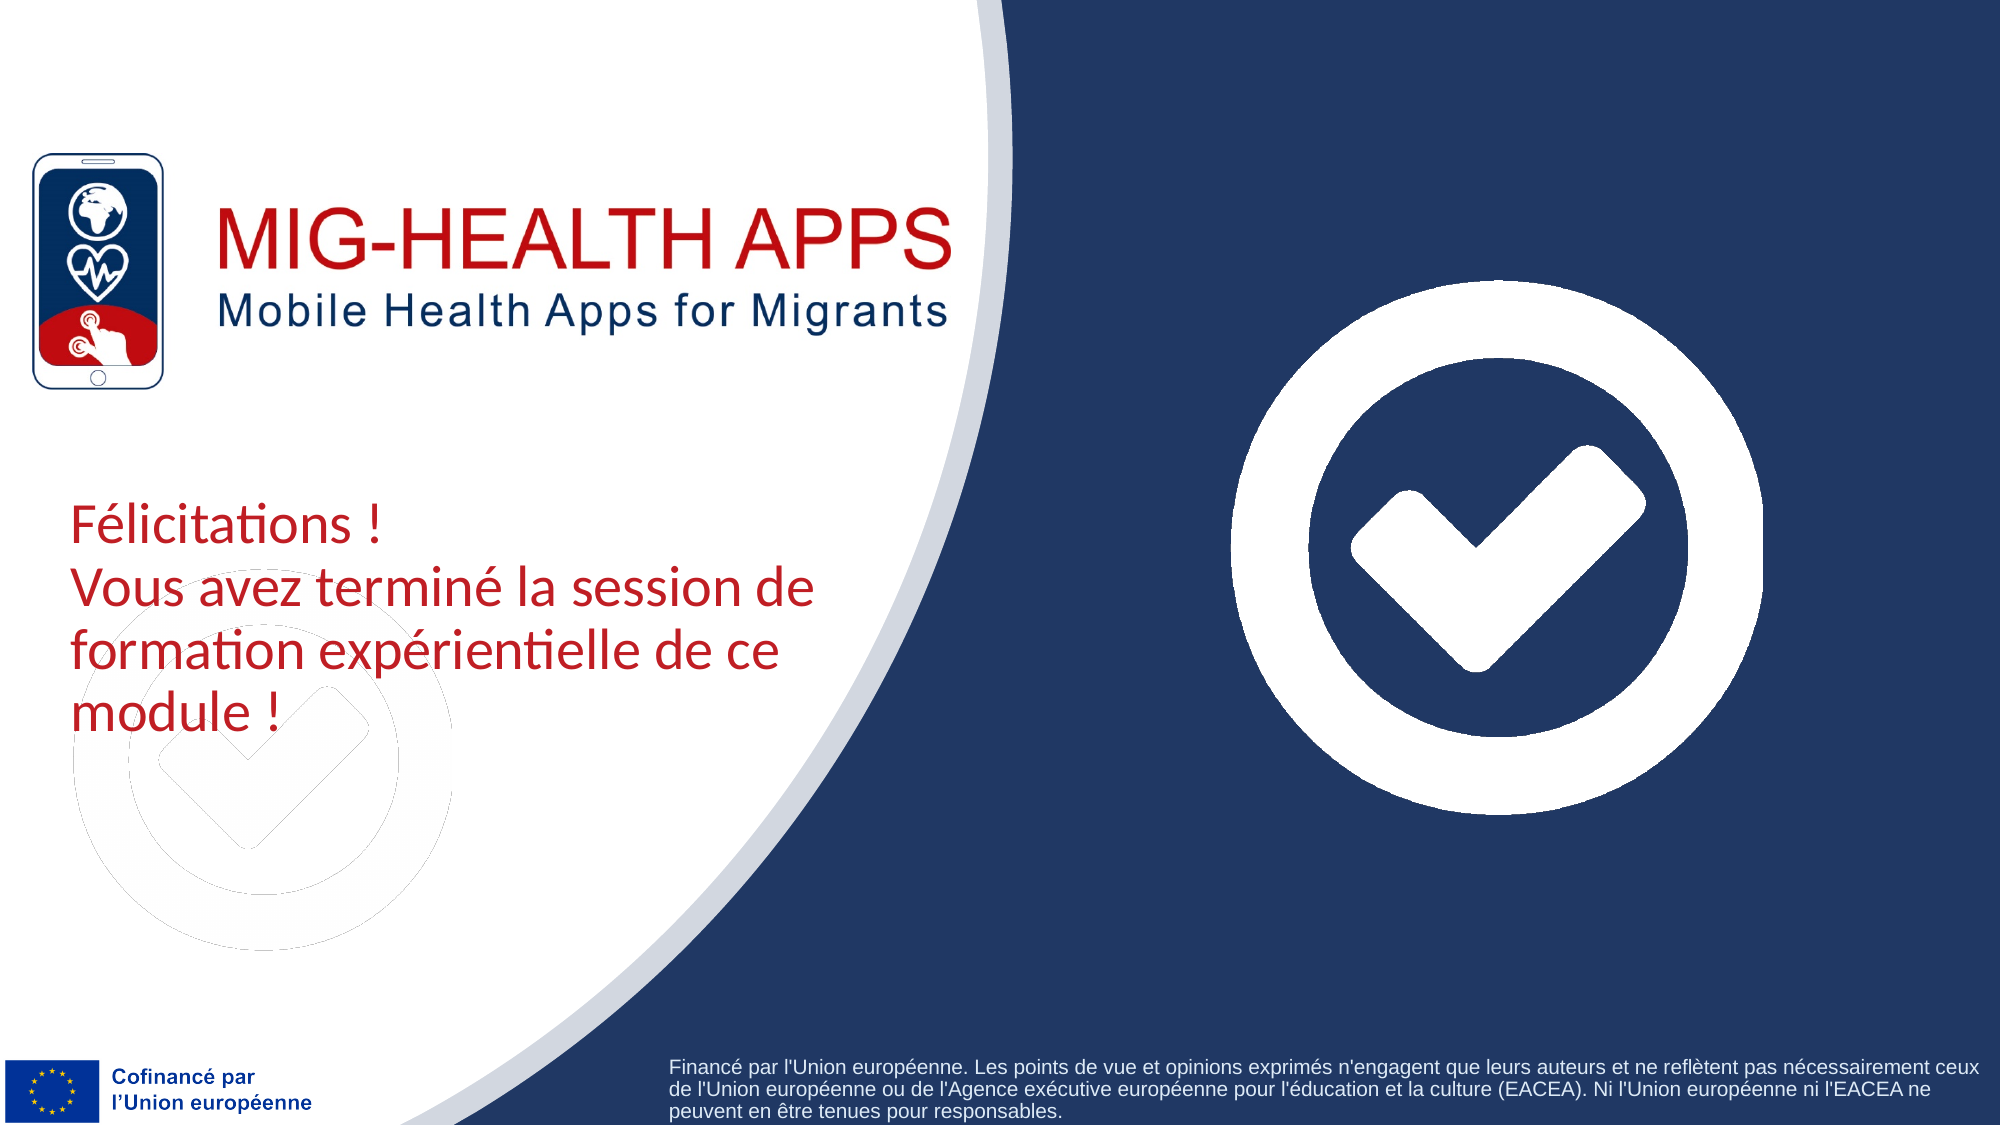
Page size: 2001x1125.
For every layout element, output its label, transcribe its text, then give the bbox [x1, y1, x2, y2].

picture [70, 569, 452, 951]
text_box Financé par l'Union européenne. Les points de vue et opinions exprimés n'engagent que leurs auteurs et ne reflètent pas nécessairement ceux de l'Union européenne ou de l'Agence exécutive européenne pour l'éducation et la culture (EACEA). Ni l'Union européenne ni l'EACEA ne peuvent en être tenues pour responsables. [654, 1038, 2000, 1125]
text_box Félicitations ! Vous avez terminé la session de formation expérientielle de ce module ! [55, 479, 882, 759]
picture [1226, 279, 1763, 816]
picture [0, 1054, 326, 1125]
text_box [882, 0, 1013, 683]
text_box [402, 759, 838, 1125]
picture [32, 152, 952, 390]
text_box [0, 0, 989, 1125]
